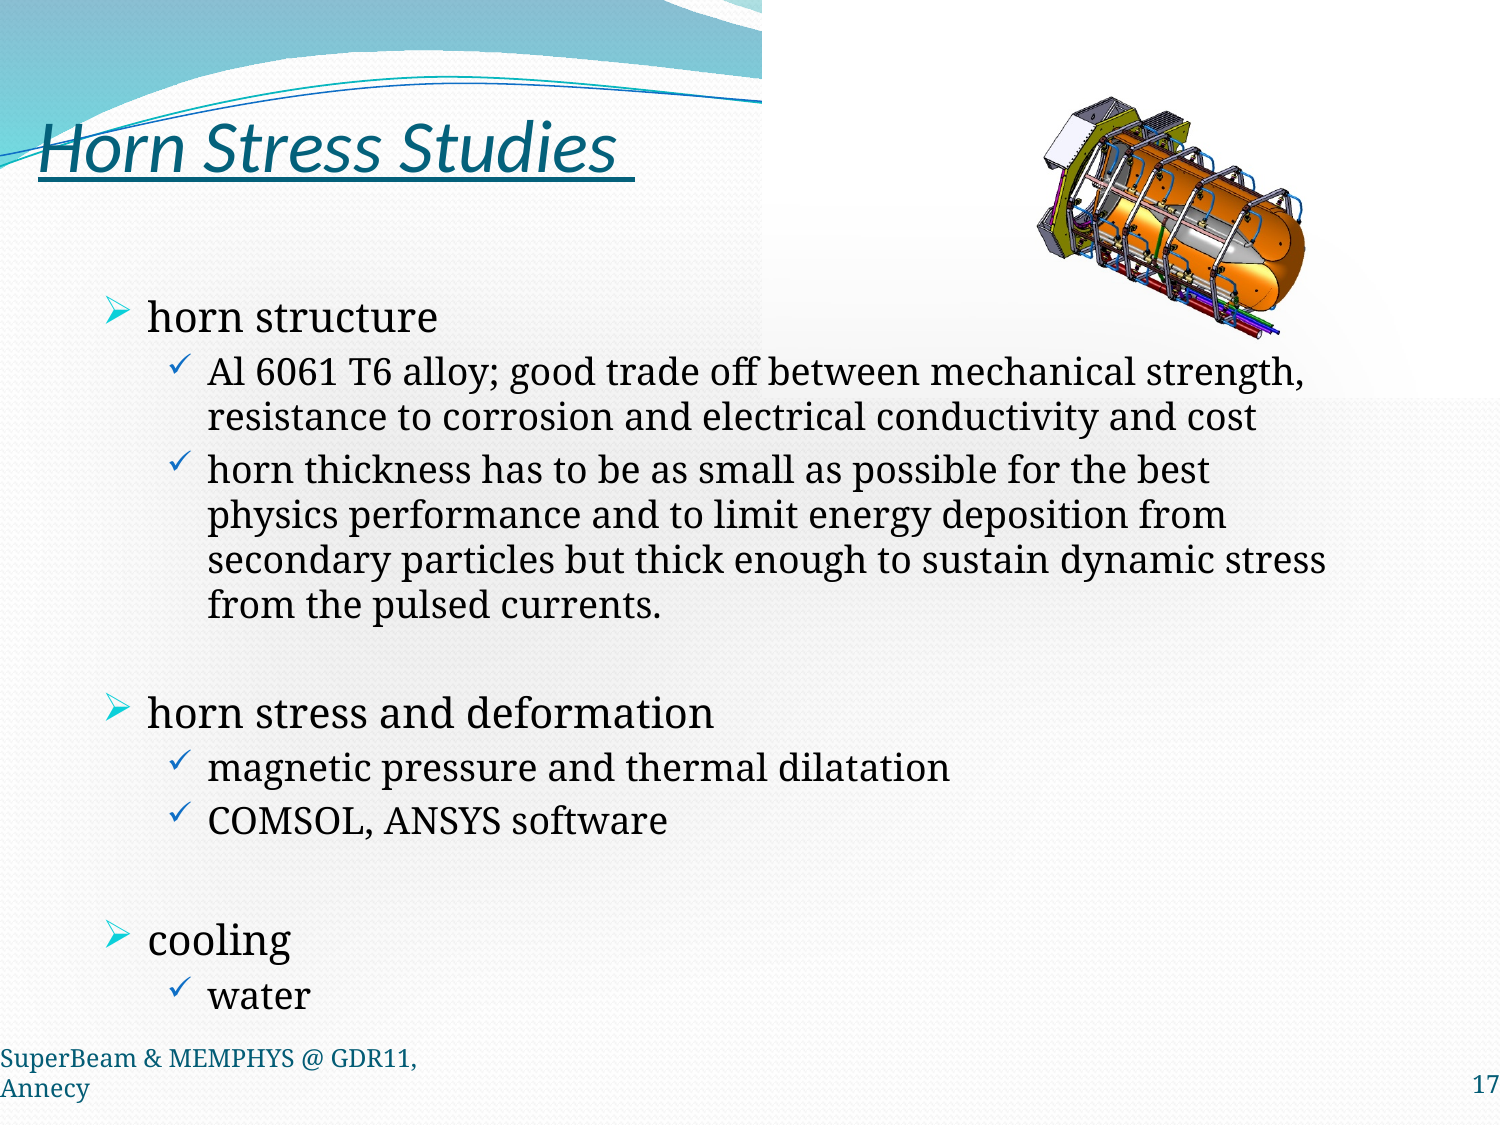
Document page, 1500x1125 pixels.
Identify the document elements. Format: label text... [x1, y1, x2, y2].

picture [762, 0, 1500, 398]
text_box [755, 224, 1363, 410]
title Horn Stress Studies [37, 75, 755, 153]
slide_number 17 [1149, 1042, 1500, 1103]
list horn structure Al 6061 T6 alloy; good trade off between mechanical strength, resistance to corrosion and electrical conductivity and cost horn thickness has to be as small as possible for the best physics performance and to limit energy deposition from secondary particles but thick enough to sustain dynamic stress from the pulsed currents. horn stress and deformation magnetic pressure and thermal dilatation COMSOL, ANSYS software cooling water [87, 224, 1363, 1038]
footer SuperBeam & MEMPHYS @ GDR11, Annecy [0, 1042, 475, 1103]
